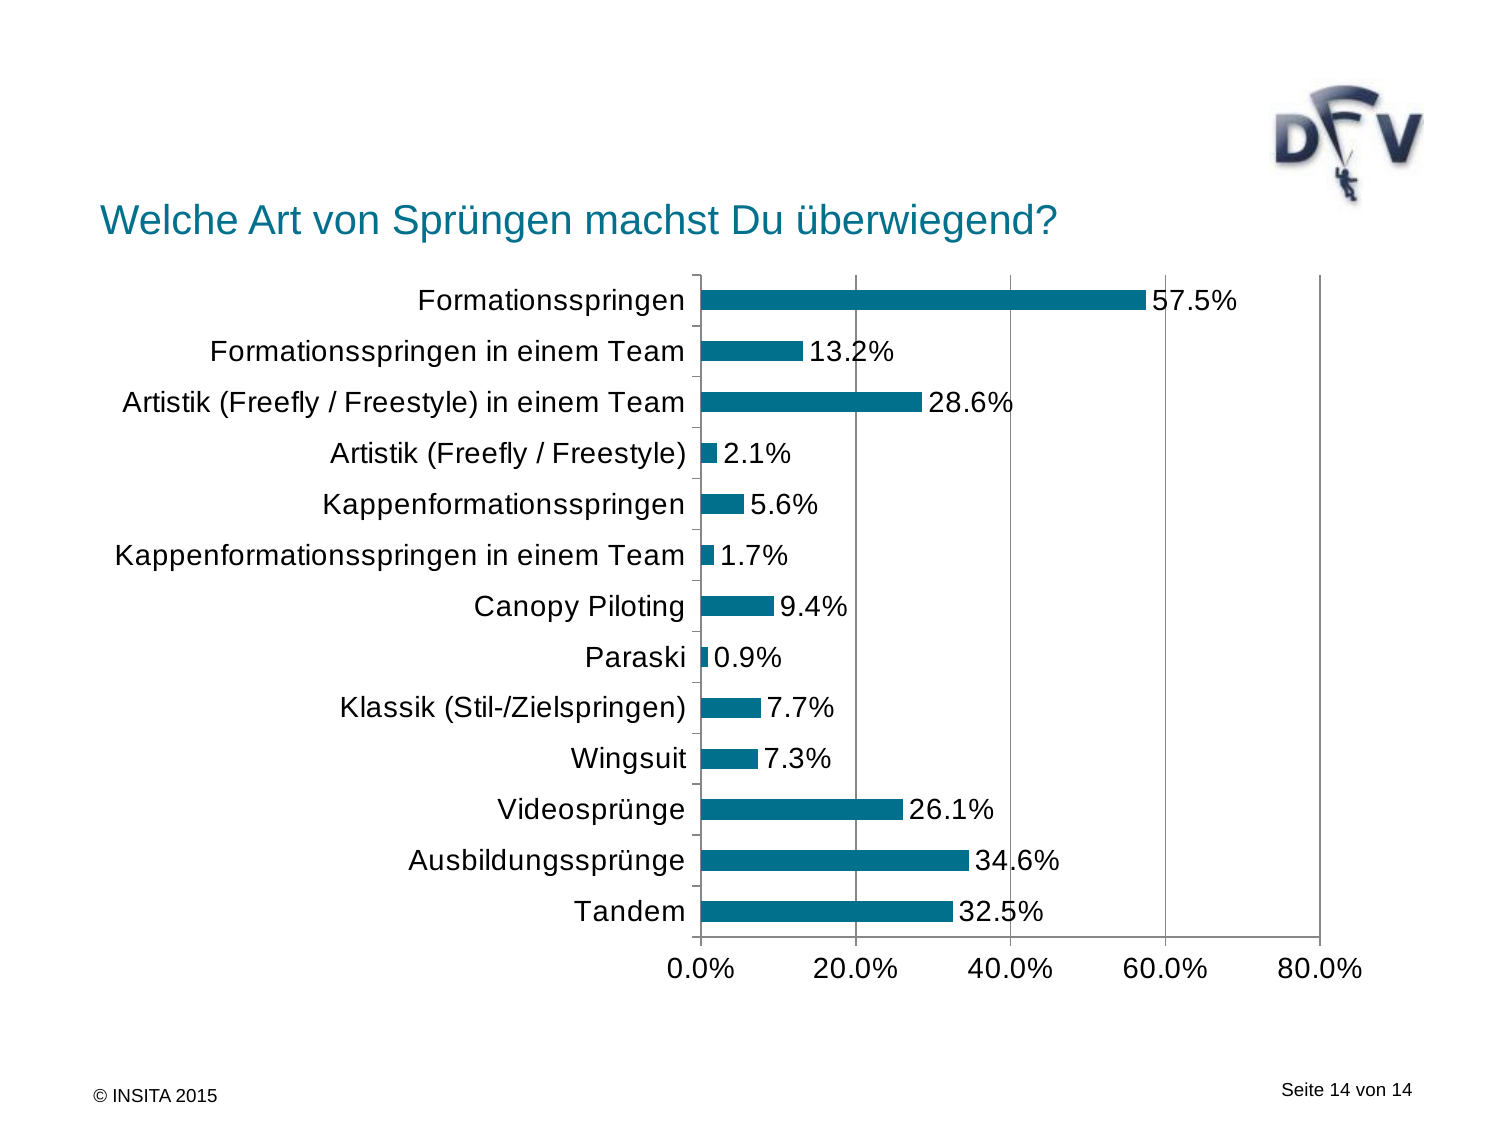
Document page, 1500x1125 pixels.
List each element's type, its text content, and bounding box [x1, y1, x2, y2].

chart [88, 255, 1424, 1000]
title Welche Art von Sprüngen machst Du überwiegend? [100, 55, 1270, 243]
picture [1270, 78, 1424, 243]
